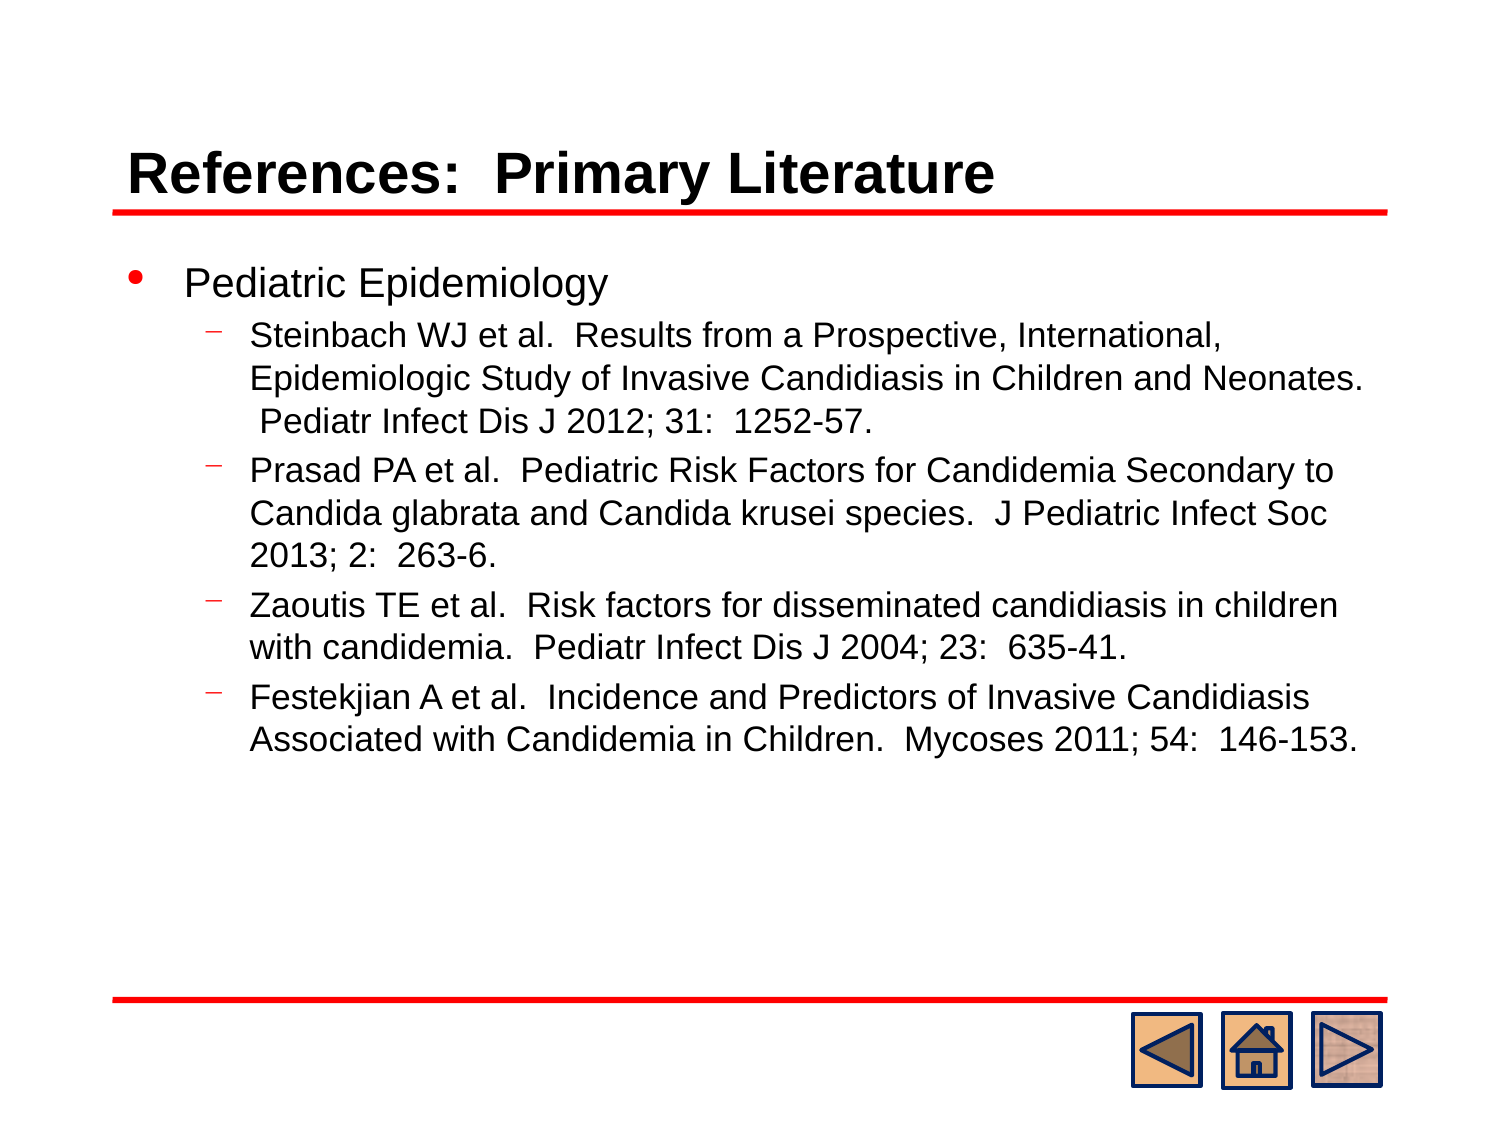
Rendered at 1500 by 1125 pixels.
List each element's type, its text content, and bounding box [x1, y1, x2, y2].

title References: Primary Literature [112, 62, 1388, 213]
list Pediatric Epidemiology Steinbach WJ et al. Results from a Prospective, International, Epidemiologic Study of Invasive Candidiasis in Children and Neonates. Pediatr Infect Dis J 2012; 31: 1252-57. Prasad PA et al. Pediatric Risk Factors for Candidemia Secondary to Candida glabrata and Candida krusei species. J Pediatric Infect Soc 2013; 2: 263-6. Zaoutis TE et al. Risk factors for disseminated candidiasis in children with candidemia. Pediatr Infect Dis J 2004; 23: 635-41. Festekjian A et al. Incidence and Predictors of Invasive Candidiasis Associated with Candidemia in Children. Mycoses 2011; 54: 146-153. [112, 247, 1388, 999]
text_box [1311, 1011, 1383, 1088]
text_box [1221, 1011, 1293, 1090]
text_box [1131, 1012, 1203, 1088]
